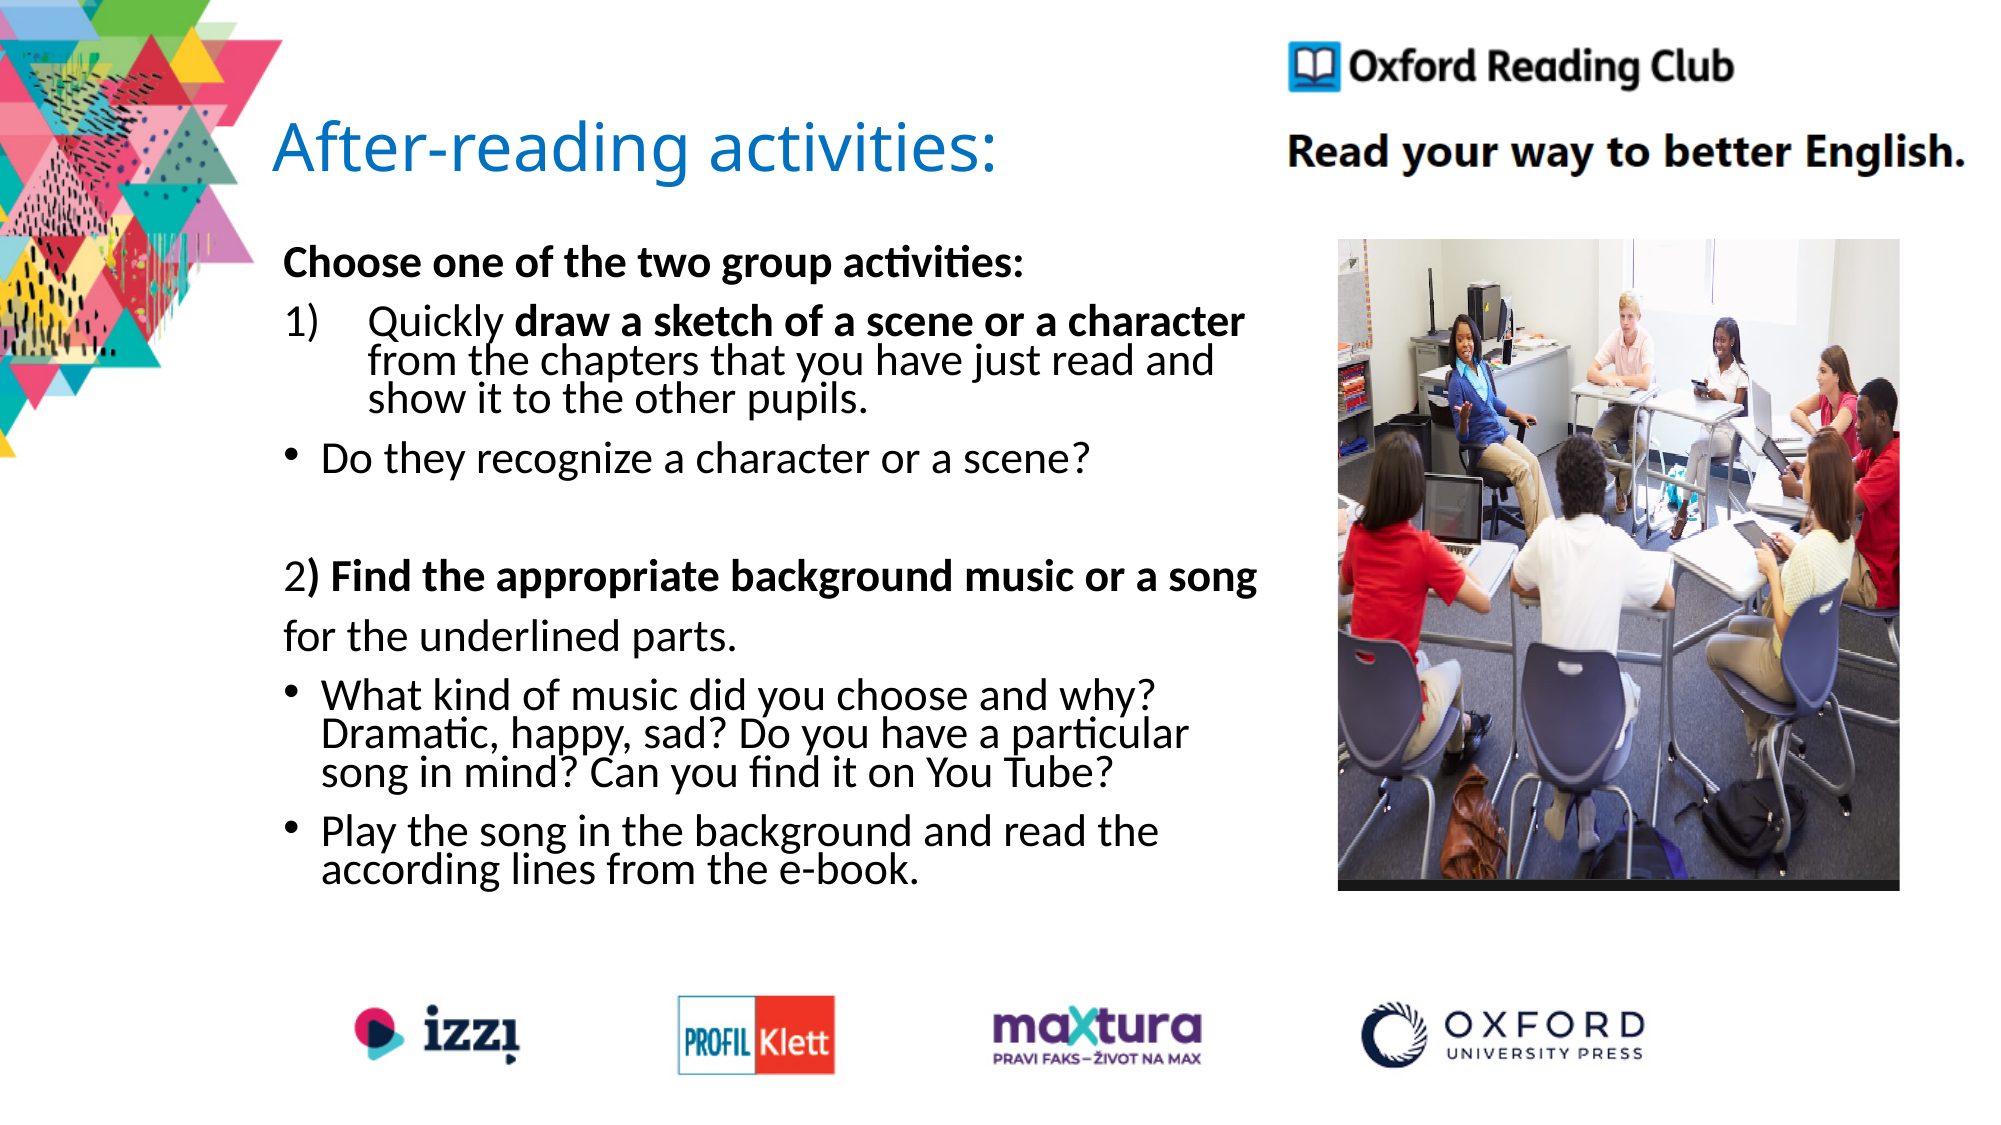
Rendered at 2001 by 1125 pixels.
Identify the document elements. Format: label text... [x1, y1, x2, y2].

picture [0, 0, 2001, 1125]
list Choose one of the two group activities: Quickly draw a sketch of a scene or a character from the chapters that you have just read and show it to the other pupils. Do they recognize a character or a scene? 2) Find the appropriate background music or a song for the underlined parts. What kind of music did you choose and why? Dramatic, happy, sad? Do you have a particular song in mind? Can you find it on You Tube? Play the song in the background and read the according lines from the e-book. [268, 239, 1298, 945]
title After-reading activities: [257, 41, 1027, 259]
